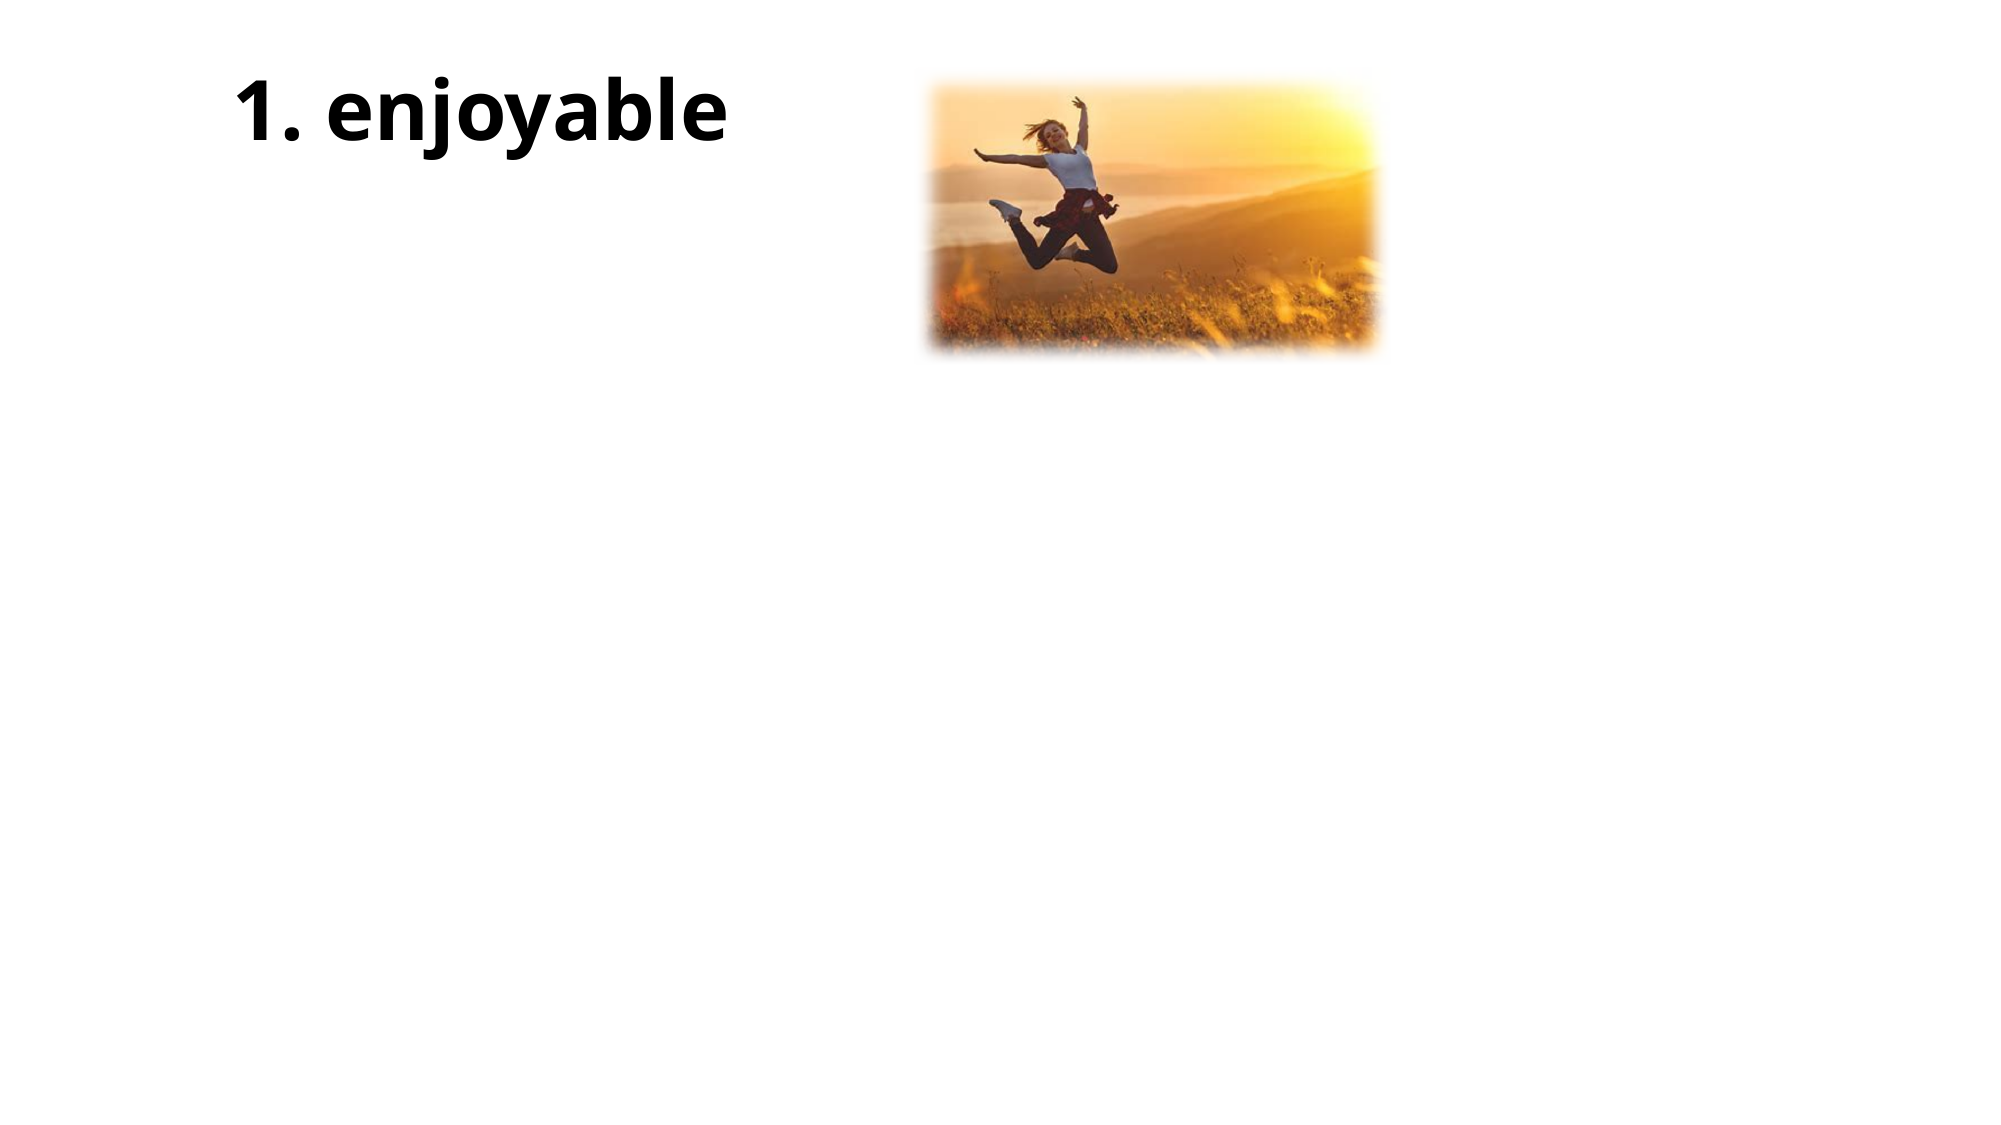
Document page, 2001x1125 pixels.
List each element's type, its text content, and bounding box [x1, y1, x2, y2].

picture [913, 67, 1392, 366]
text_box enjoyable [218, 49, 914, 265]
